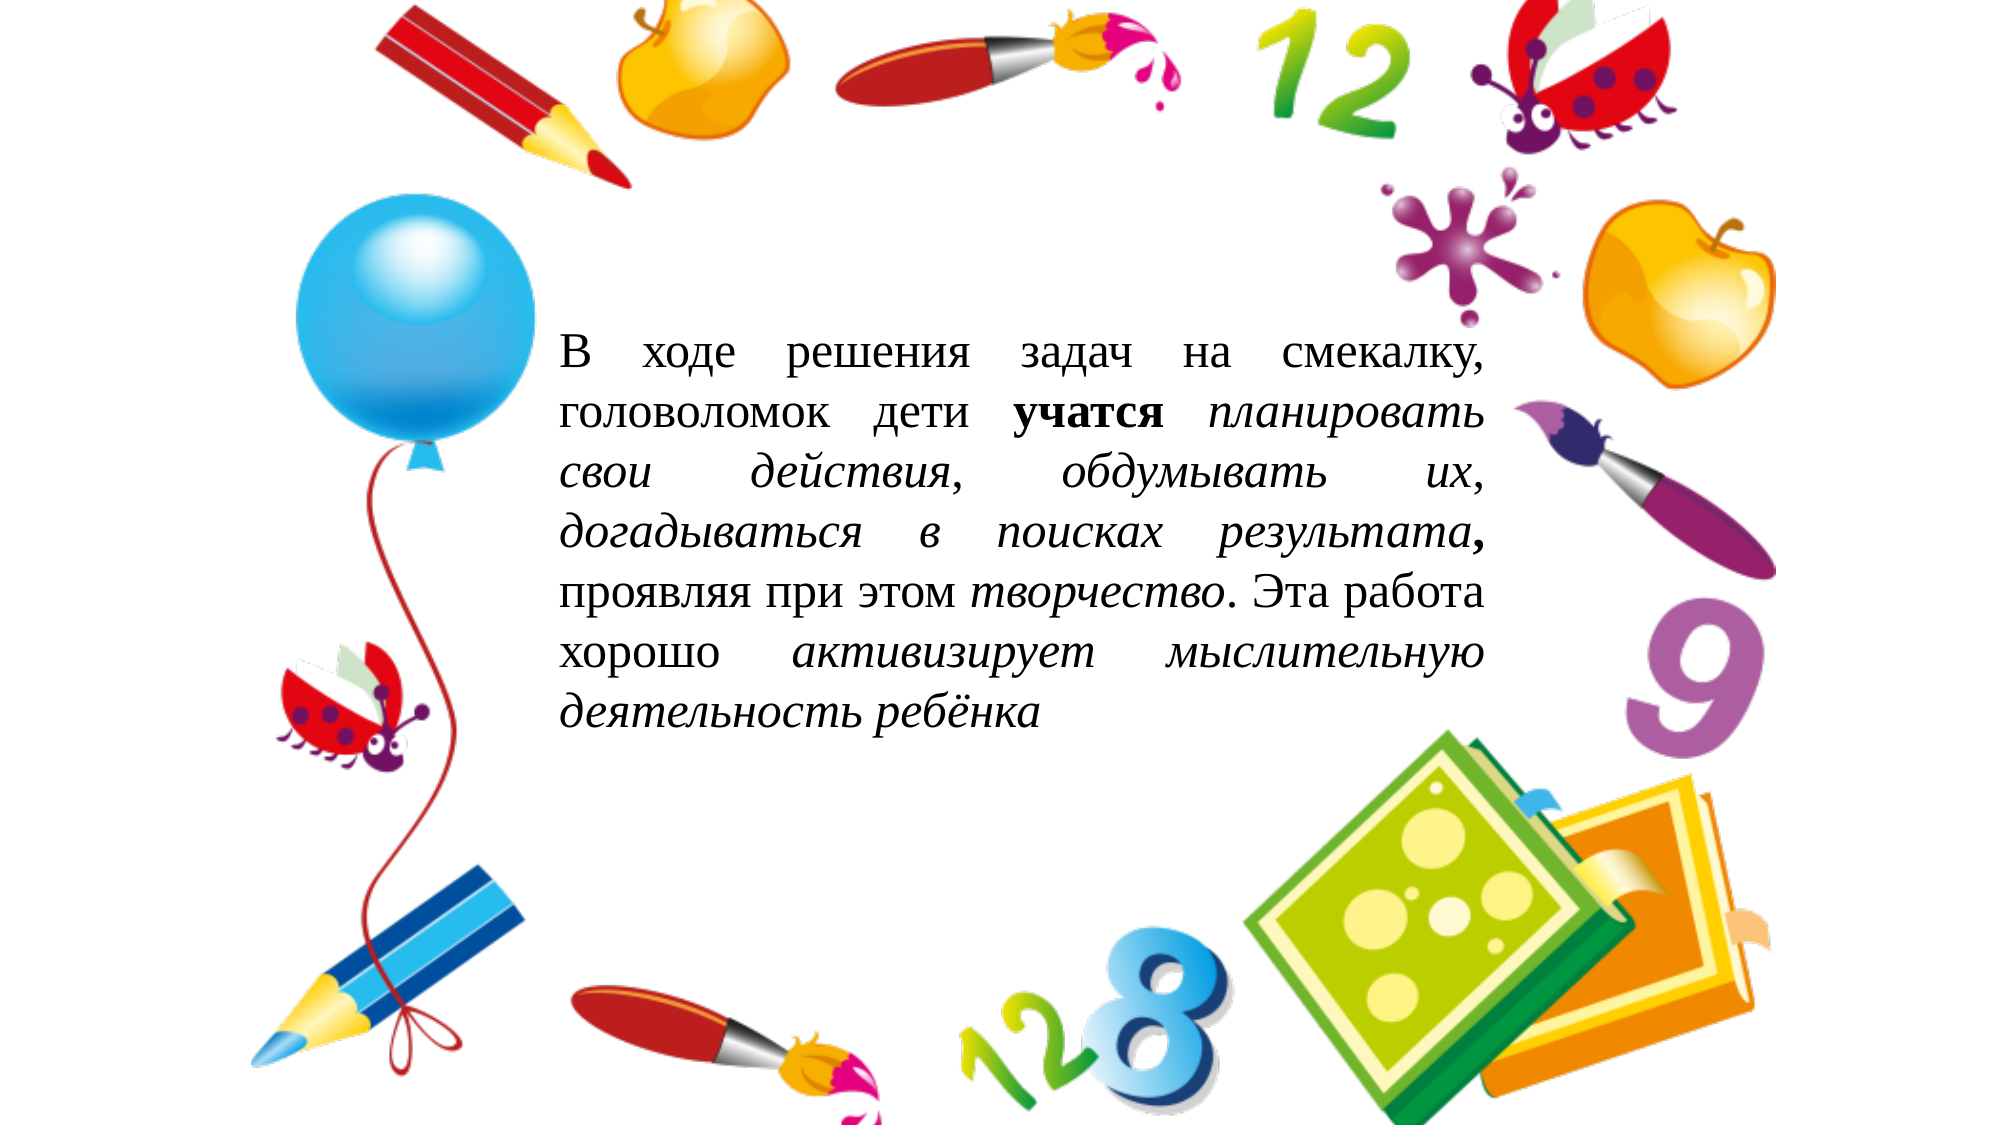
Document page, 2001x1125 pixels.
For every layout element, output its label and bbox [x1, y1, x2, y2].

picture [251, 0, 1776, 1125]
